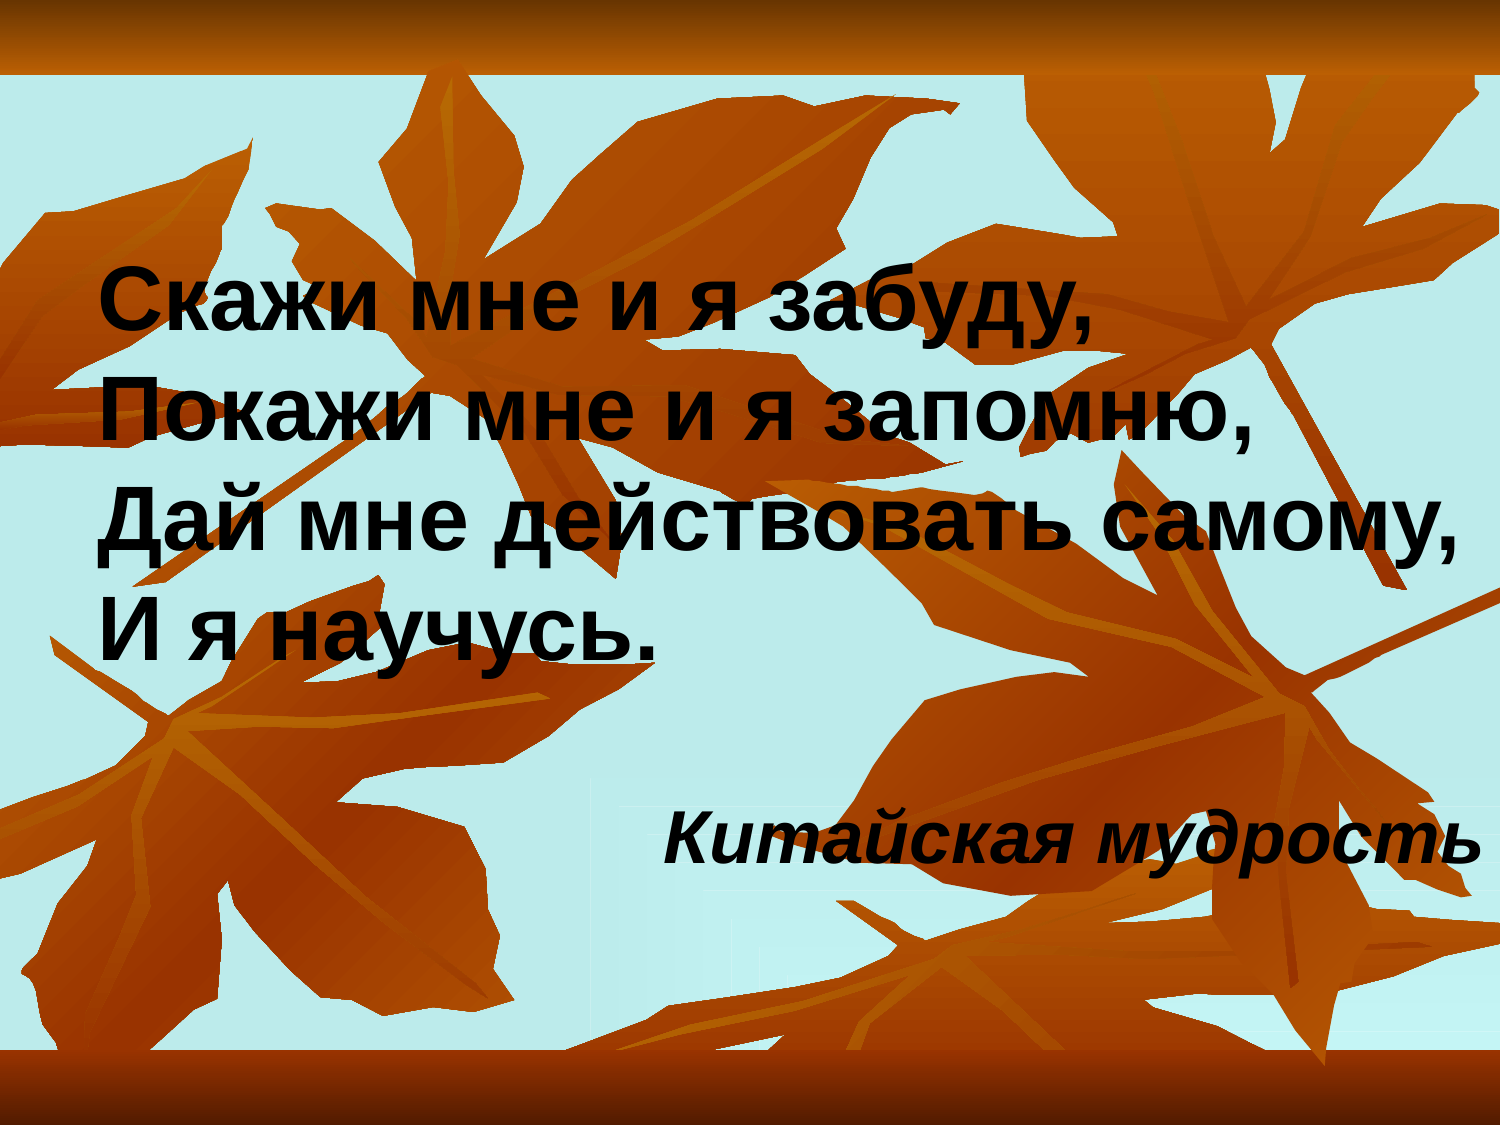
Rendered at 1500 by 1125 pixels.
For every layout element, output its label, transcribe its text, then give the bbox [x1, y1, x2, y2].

text_box Скажи мне и я забуду, Покажи мне и я запомню, Дай мне действовать самому, И я научусь. Китайская мудрость [82, 231, 1500, 887]
